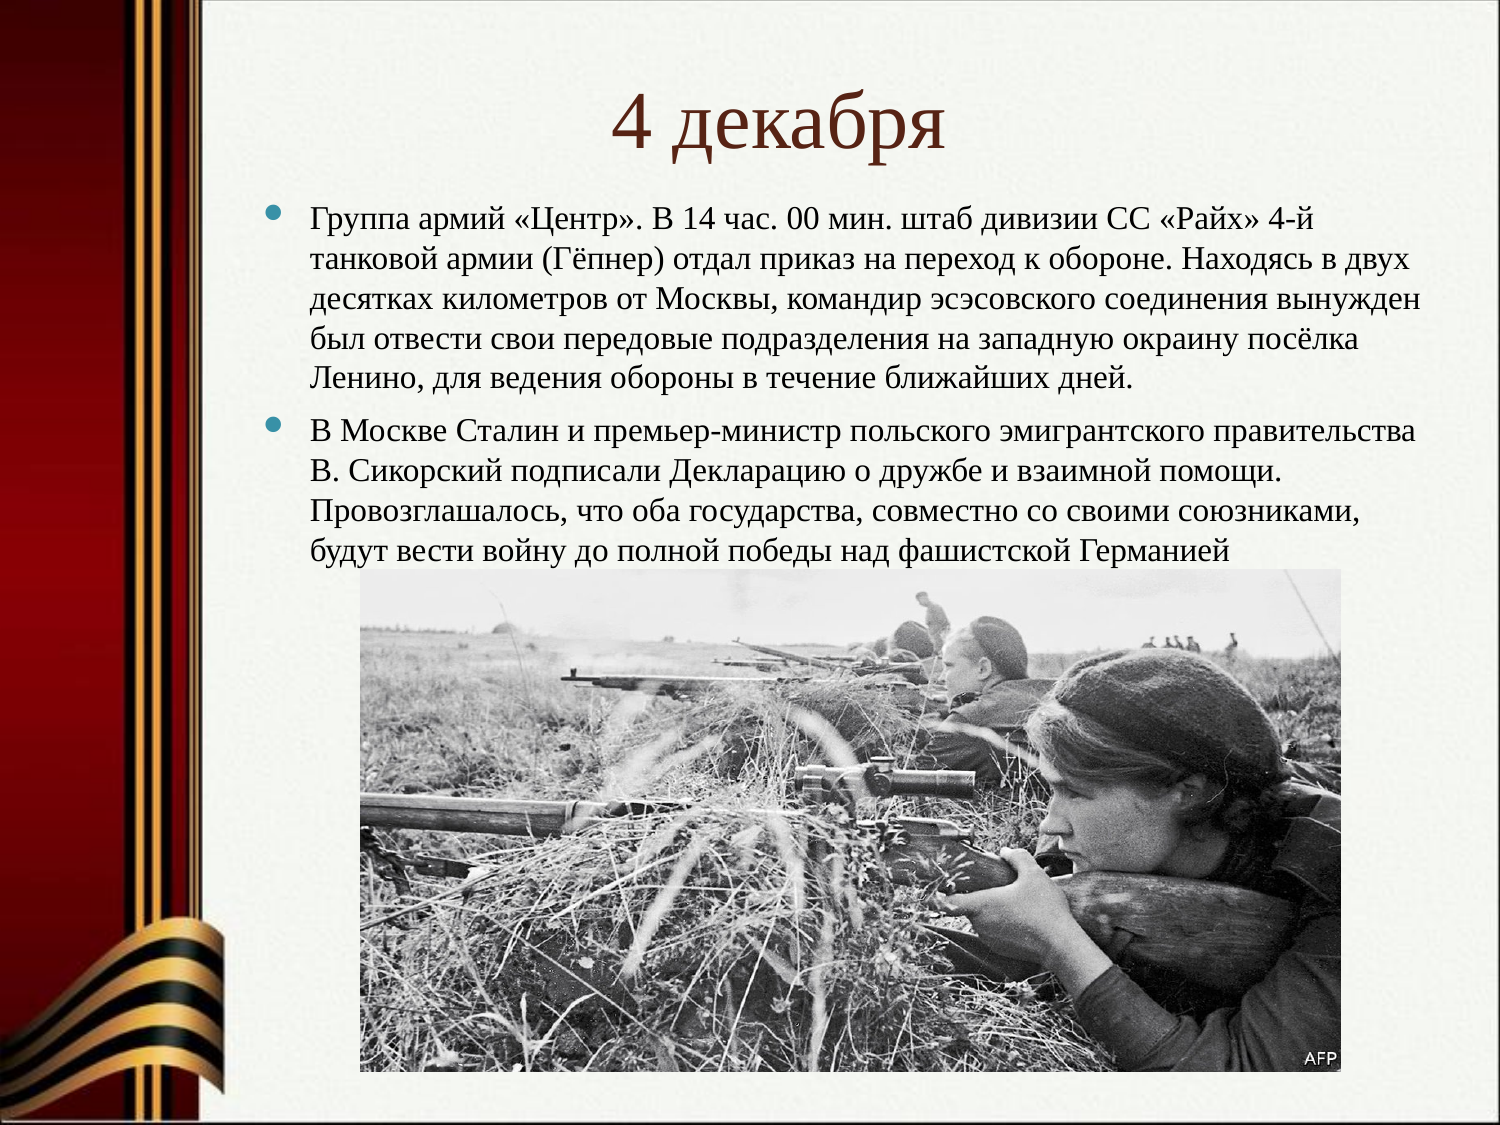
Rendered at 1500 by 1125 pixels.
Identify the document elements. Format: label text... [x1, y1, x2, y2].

title 4 декабря [596, 59, 1128, 173]
picture [0, 0, 1500, 1125]
subtitle Группа армий «Центр». В 14 час. 00 мин. штаб дивизии СС «Райх» 4-й танковой армии (Гёпнер) отдал приказ на переход к обороне. Находясь в двух десятках километров от Москвы, командир эсэсовского соединения вынужден был отвести свои передовые подразделения на западную окраину посёлка Ленино, для ведения обороны в течение ближайших дней. В Москве Сталин и премьер-министр польского эмигрантского правительства В. Сикорский подписали Декларацию о дружбе и взаимной помощи. Провозглашалось, что оба государства, совместно со своими союзниками, будут вести войну до полной победы над фашистской Германией [234, 196, 1450, 587]
